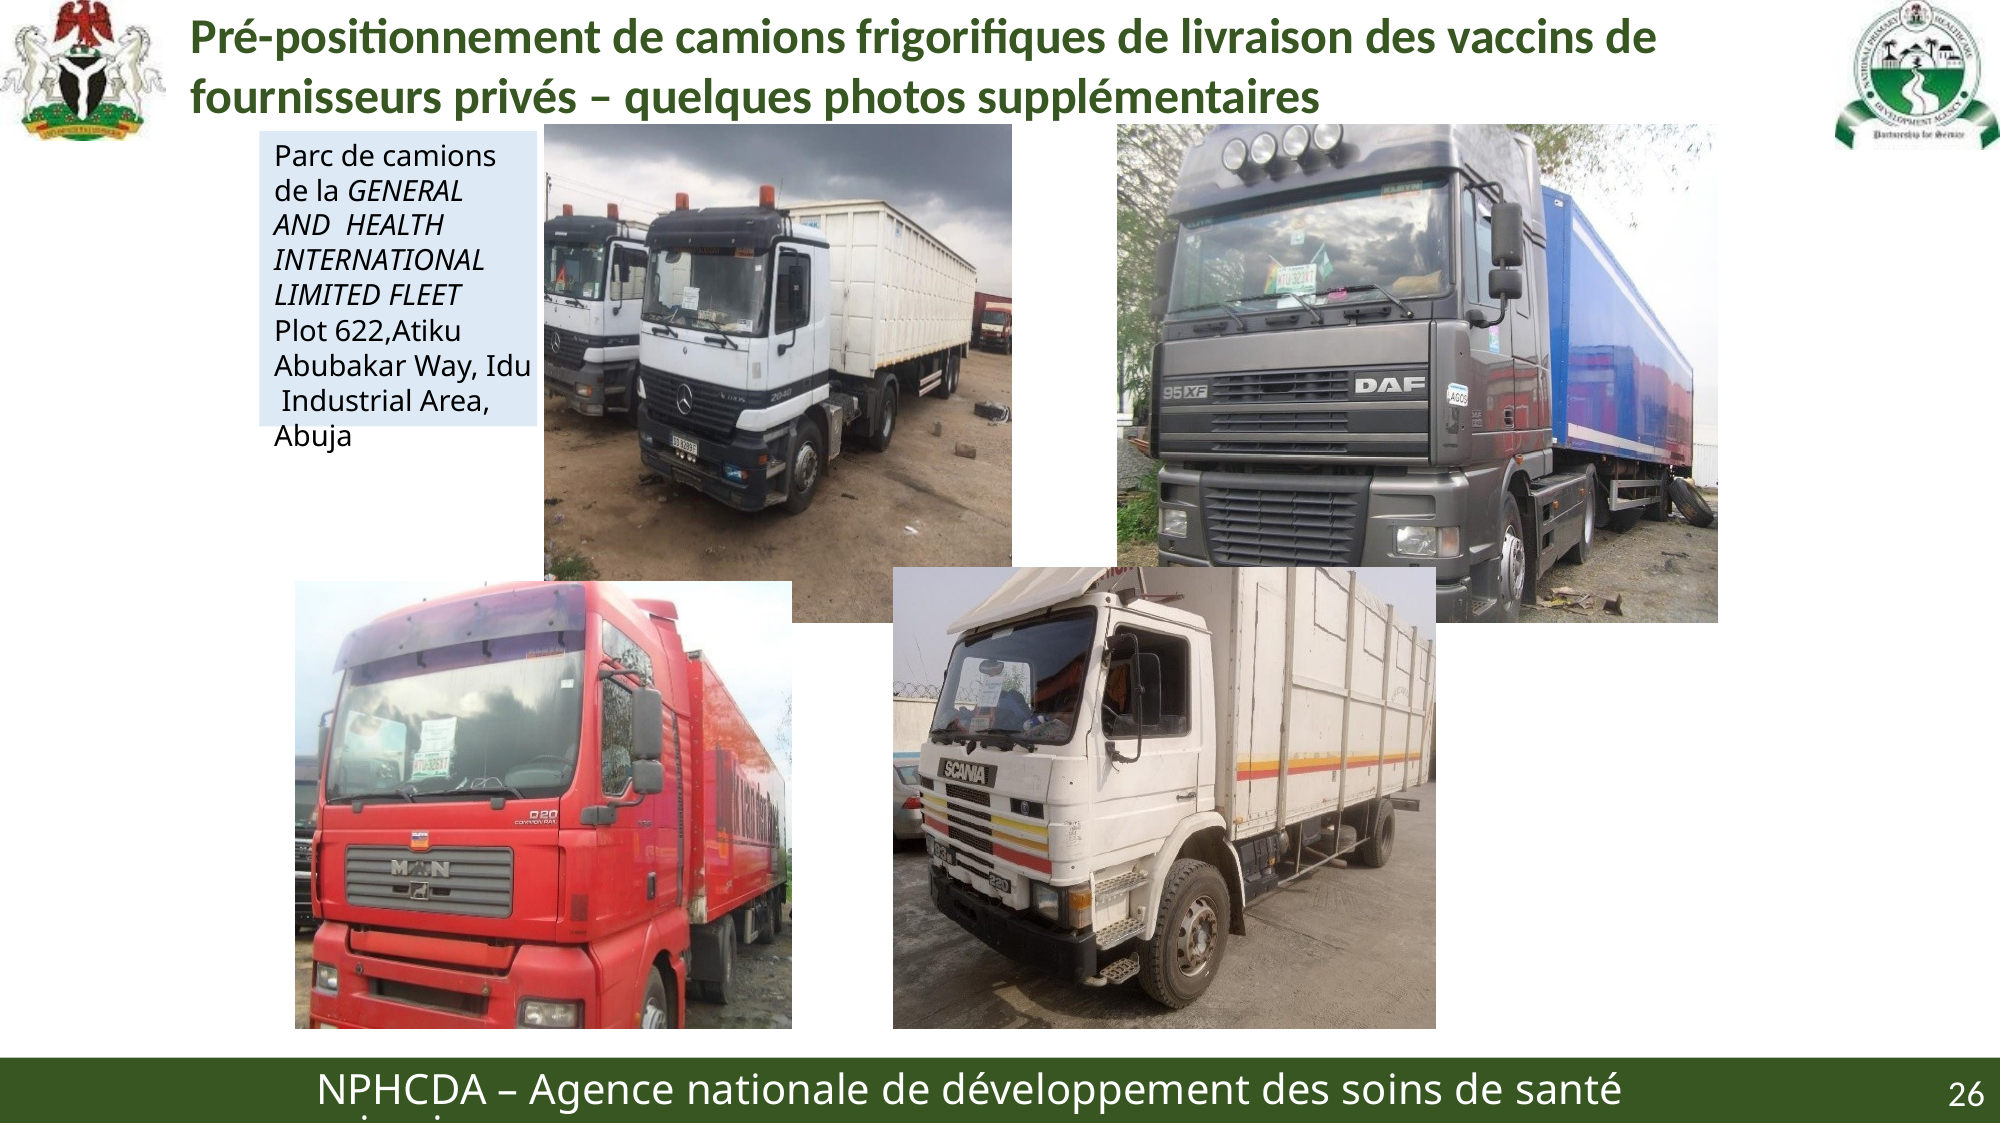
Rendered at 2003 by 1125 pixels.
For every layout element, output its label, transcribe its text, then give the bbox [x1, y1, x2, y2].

footer NPHCDA – Agence nationale de développement des soins de santé primaires [314, 1071, 1640, 1125]
slide_number 26 [1941, 1071, 1992, 1125]
picture [0, 0, 166, 141]
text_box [258, 124, 1719, 1029]
picture [1835, 0, 2000, 150]
title Pré-positionnement de camions frigorifiques de livraison des vaccins de fournisseurs privés – quelques photos supplémentaires [188, 1, 1835, 192]
